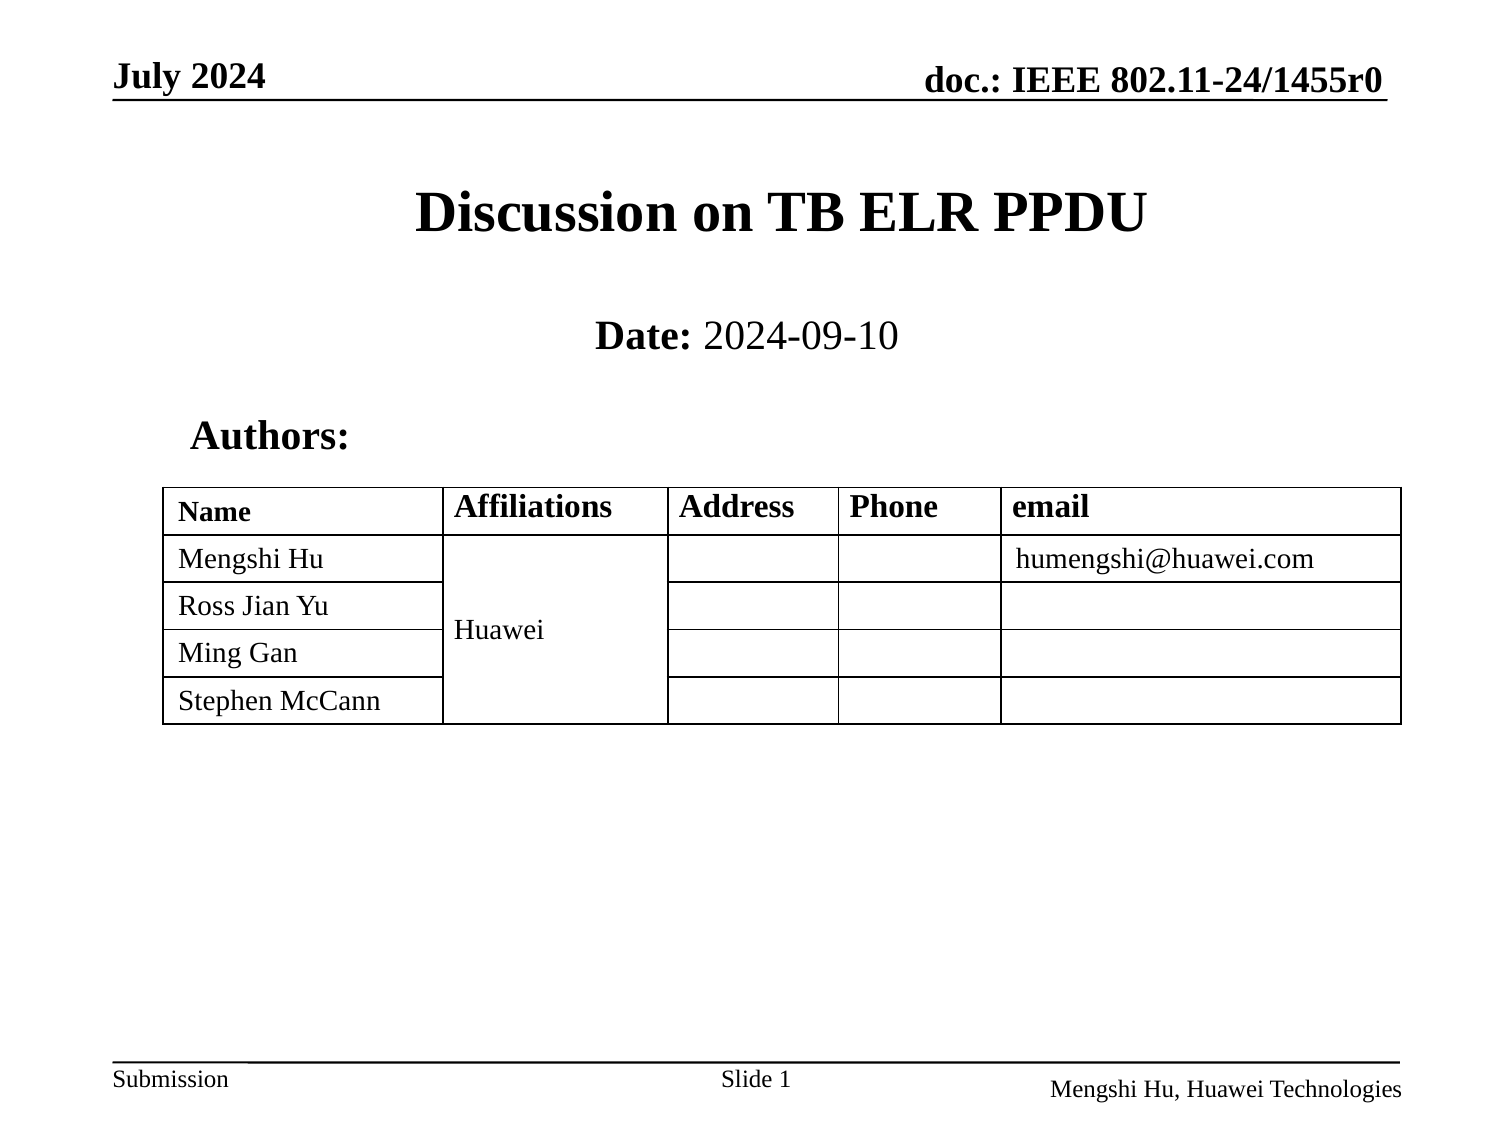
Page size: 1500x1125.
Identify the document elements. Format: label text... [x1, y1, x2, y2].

table_cell Huawei [444, 536, 667, 723]
table_cell Ross Jian Yu [164, 583, 442, 629]
table_cell [669, 678, 838, 723]
table_cell [669, 536, 838, 581]
table_cell [839, 583, 1000, 629]
table_cell Ming Gan [164, 630, 442, 676]
table_cell [839, 678, 1000, 723]
table_cell [839, 630, 1000, 676]
table_cell Mengshi Hu [164, 536, 442, 581]
table_header Affiliations [444, 488, 667, 534]
table_header Phone [839, 488, 1000, 534]
table_cell [839, 536, 1000, 581]
slide_number Slide 1 [712, 1061, 800, 1093]
table_header Name [164, 488, 442, 534]
table_cell [1002, 583, 1400, 629]
list Date: 2024-09-10 [109, 299, 1385, 363]
table_cell [669, 630, 838, 676]
table_cell [1002, 678, 1400, 723]
table_header Address [669, 488, 838, 534]
table_header email [1002, 488, 1400, 534]
table_cell [669, 583, 838, 629]
text_box Authors: [174, 400, 413, 463]
title Discussion on TB ELR PPDU [126, 138, 1438, 265]
table_cell humengshi@huawei.com [1002, 536, 1400, 581]
table_cell [1002, 630, 1400, 676]
table_cell Stephen McCann [164, 678, 442, 723]
